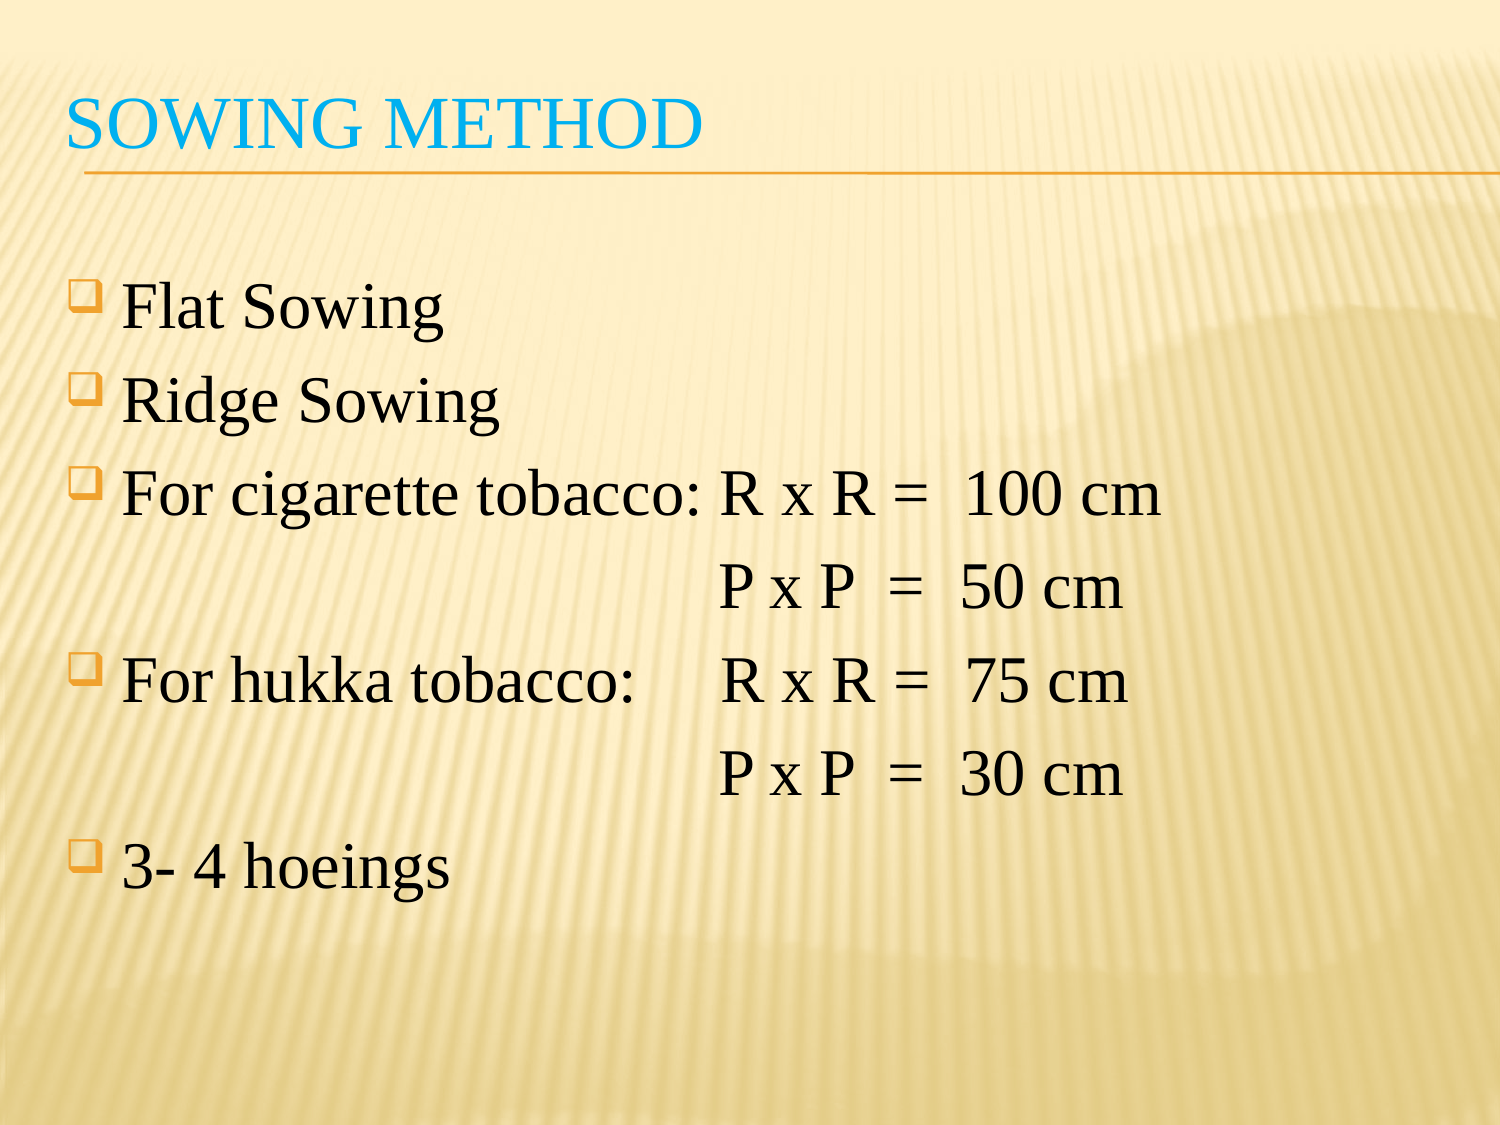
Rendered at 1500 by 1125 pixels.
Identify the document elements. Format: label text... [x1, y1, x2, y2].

list Flat Sowing Ridge Sowing For cigarette tobacco: R x R = 100 cm P x P = 50 cm For hukka tobacco: R x R = 75 cm P x P = 30 cm 3- 4 hoeings [50, 254, 1475, 1088]
title Sowing Method [50, 50, 800, 188]
